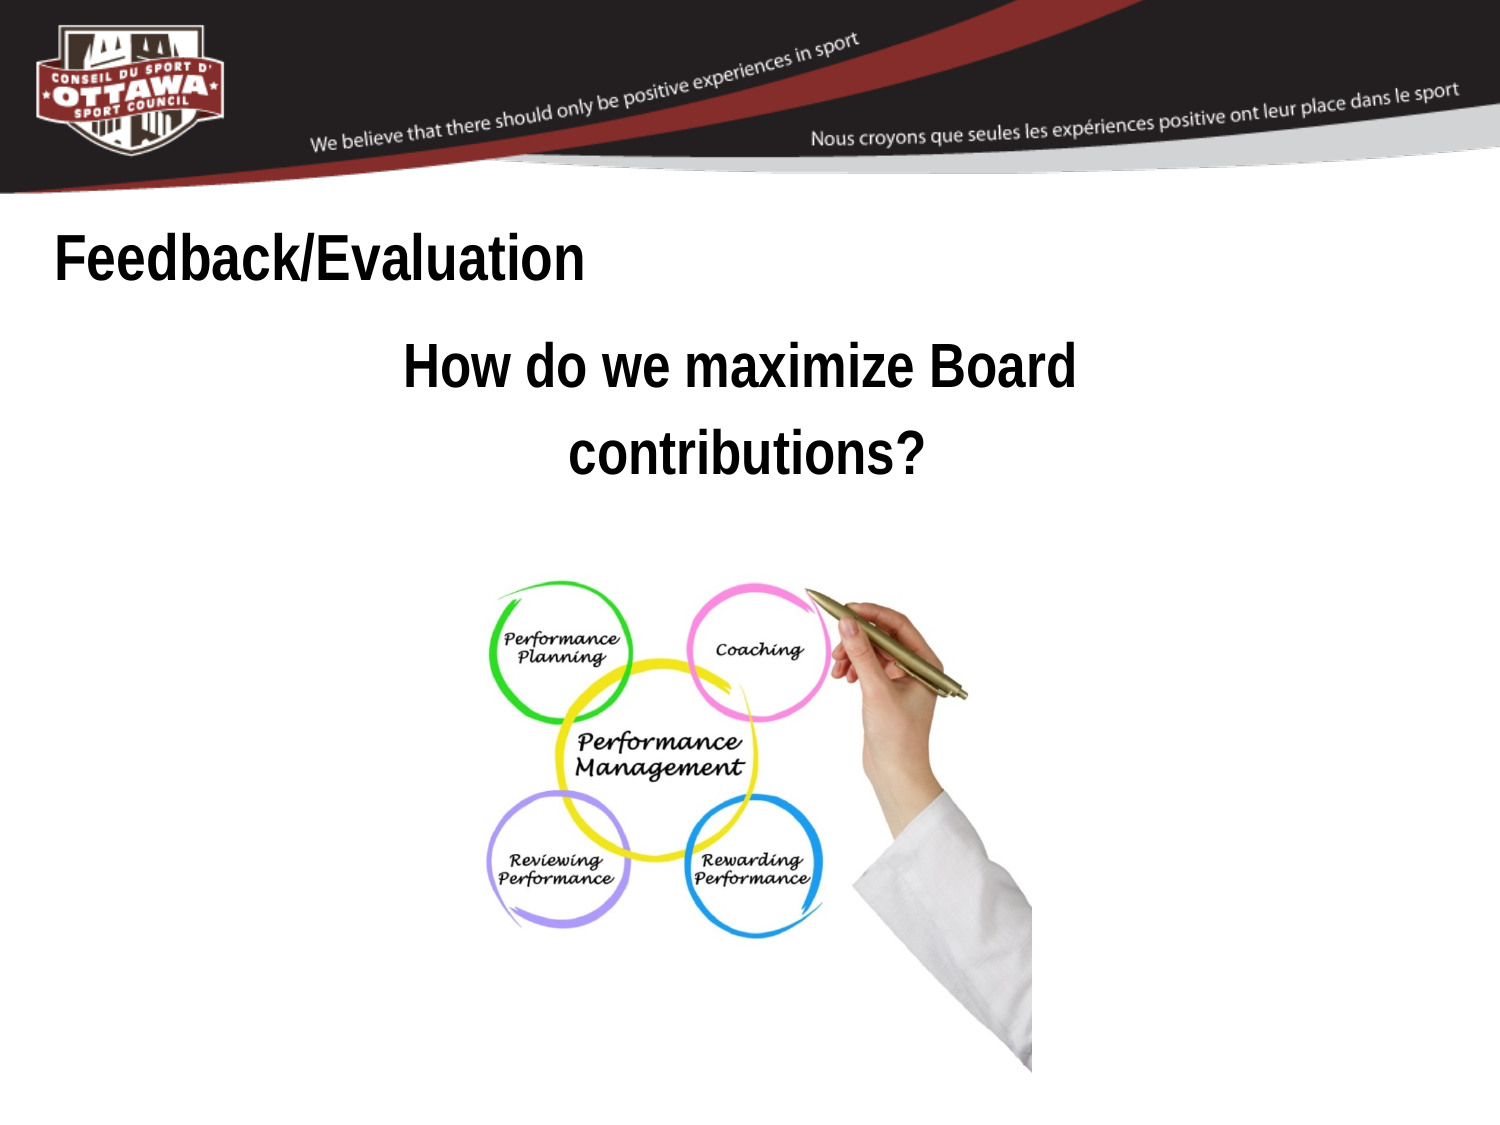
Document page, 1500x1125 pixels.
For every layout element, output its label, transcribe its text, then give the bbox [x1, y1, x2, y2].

list How do we maximize Board contributions? [110, 316, 1386, 497]
title Feedback/Evaluation [53, 214, 1405, 359]
picture [0, 0, 1500, 1125]
